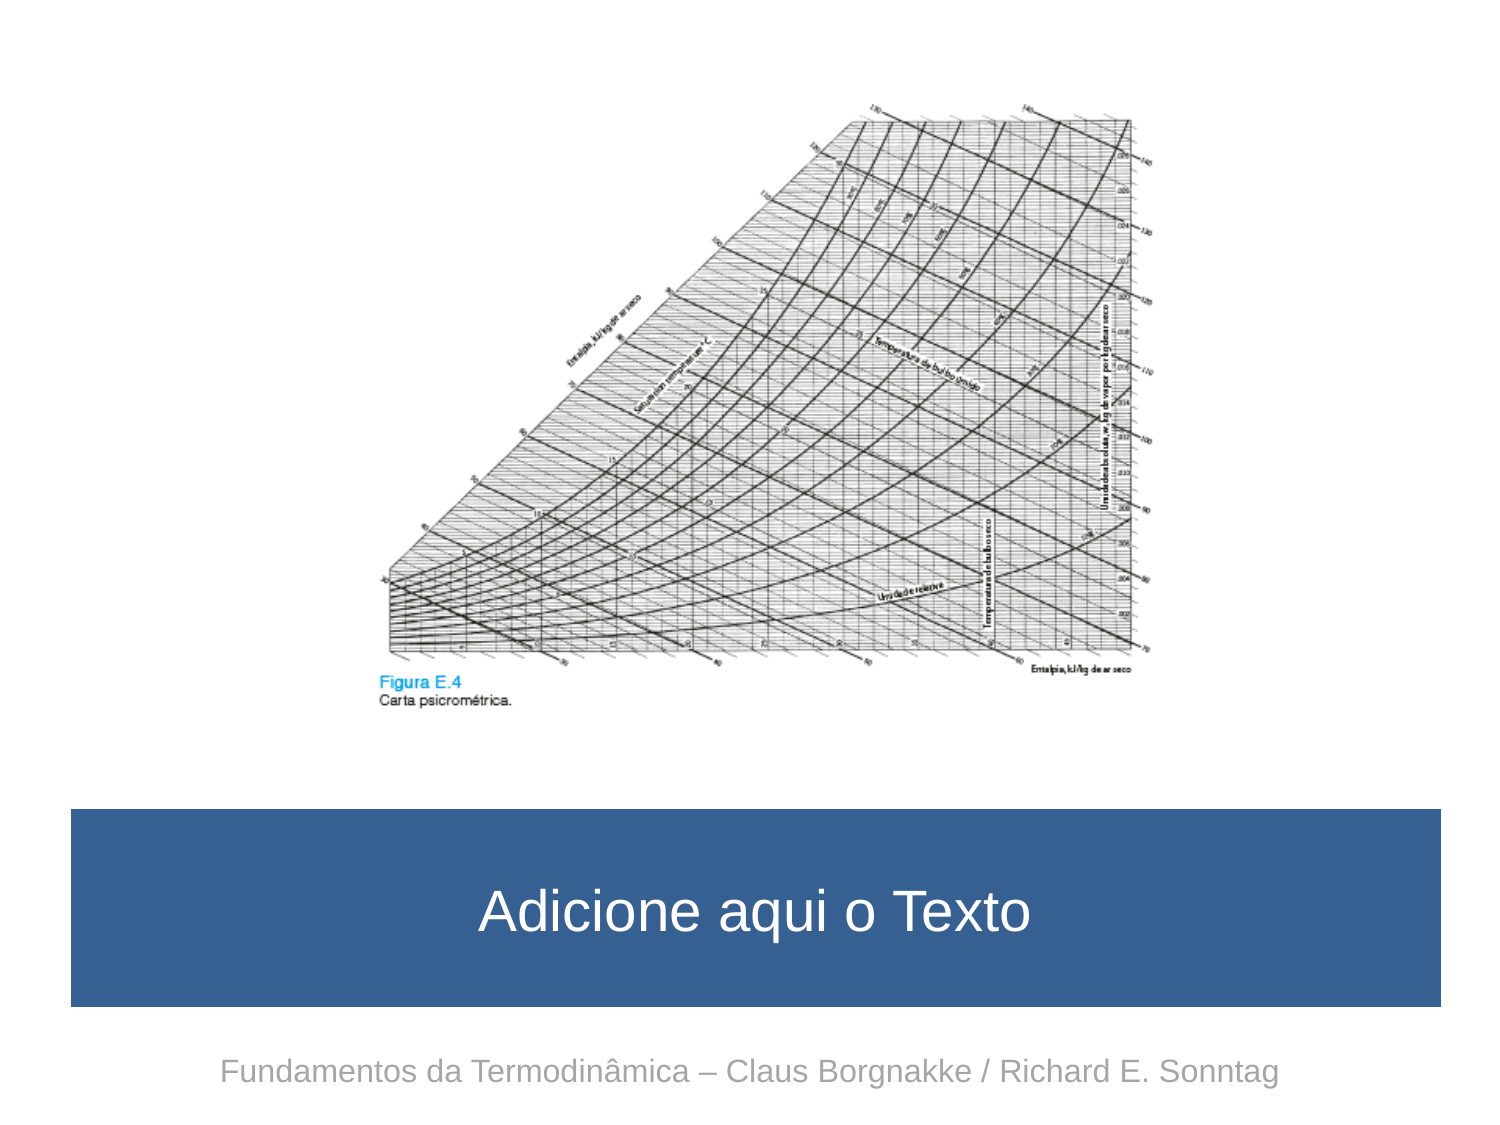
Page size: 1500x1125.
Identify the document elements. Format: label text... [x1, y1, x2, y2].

footer Fundamentos da Termodinâmica – Claus Borgnakke / Richard E. Sonntag [0, 1042, 1500, 1103]
text_box Adicione aqui o Texto [70, 808, 1442, 1008]
picture [319, 77, 1172, 715]
